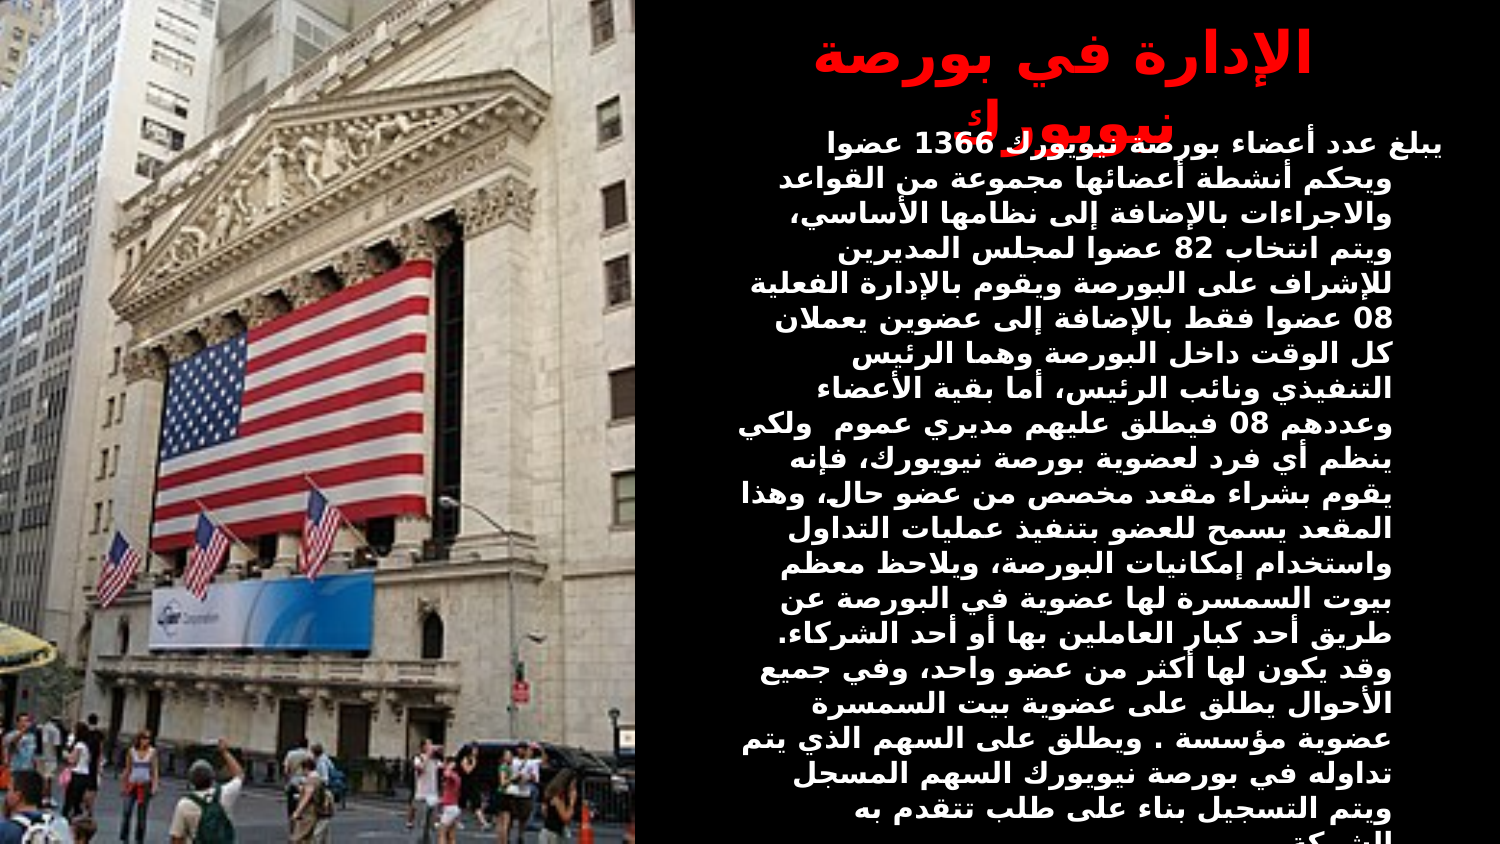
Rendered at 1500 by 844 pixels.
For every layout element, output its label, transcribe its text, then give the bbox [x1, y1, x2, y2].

subtitle يبلغ عدد أعضاء بورصة نيويورك 1366 عضوا ويحكم أنشطة أعضائها مجموعة من القواعد والاجراءات بالإضافة إلى نظامها الأساسي، ويتم انتخاب 82 عضوا لمجلس المديرين للإشراف على البورصة ويقوم بالإدارة الفعلية 08 عضوا فقط بالإضافة إلى عضوين يعملان كل الوقت داخل البورصة وهما الرئيس التنفيذي ونائب الرئيس، أما بقية الأعضاء وعددهم 08 فيطلق عليهم مديري عموم ولكي ينظم أي فرد لعضوية بورصة نيويورك، فإنه يقوم بشراء مقعد مخصص من عضو حال، وهذا المقعد يسمح للعضو بتنفيذ عمليات التداول واستخدام إمكانيات البورصة، ويلاحظ معظم بيوت السمسرة لها عضوية في البورصة عن طريق أحد كبار العاملين بها أو أحد الشركاء. وقد يكون لها أكثر من عضو واحد، وفي جميع الأحوال يطلق على عضوية بيت السمسرة عضوية مؤسسة . ويطلق على السهم الذي يتم تداوله في بورصة نيويورك السهم المسجل ويتم التسجيل بناء على طلب تتقدم به الشركة. يمكن للأعضاء التدخل في المعاملات بطريقتين: - إما عن طريق تنفيذ أوامر عملائها: حيث يقومون بدور السماسرة؛ - إما عن طريق التدخل في السوق لحسابهم الخاص. [719, 109, 1484, 783]
picture [0, 0, 635, 844]
title الإدارة في بورصة نيويورك [773, 0, 1354, 109]
